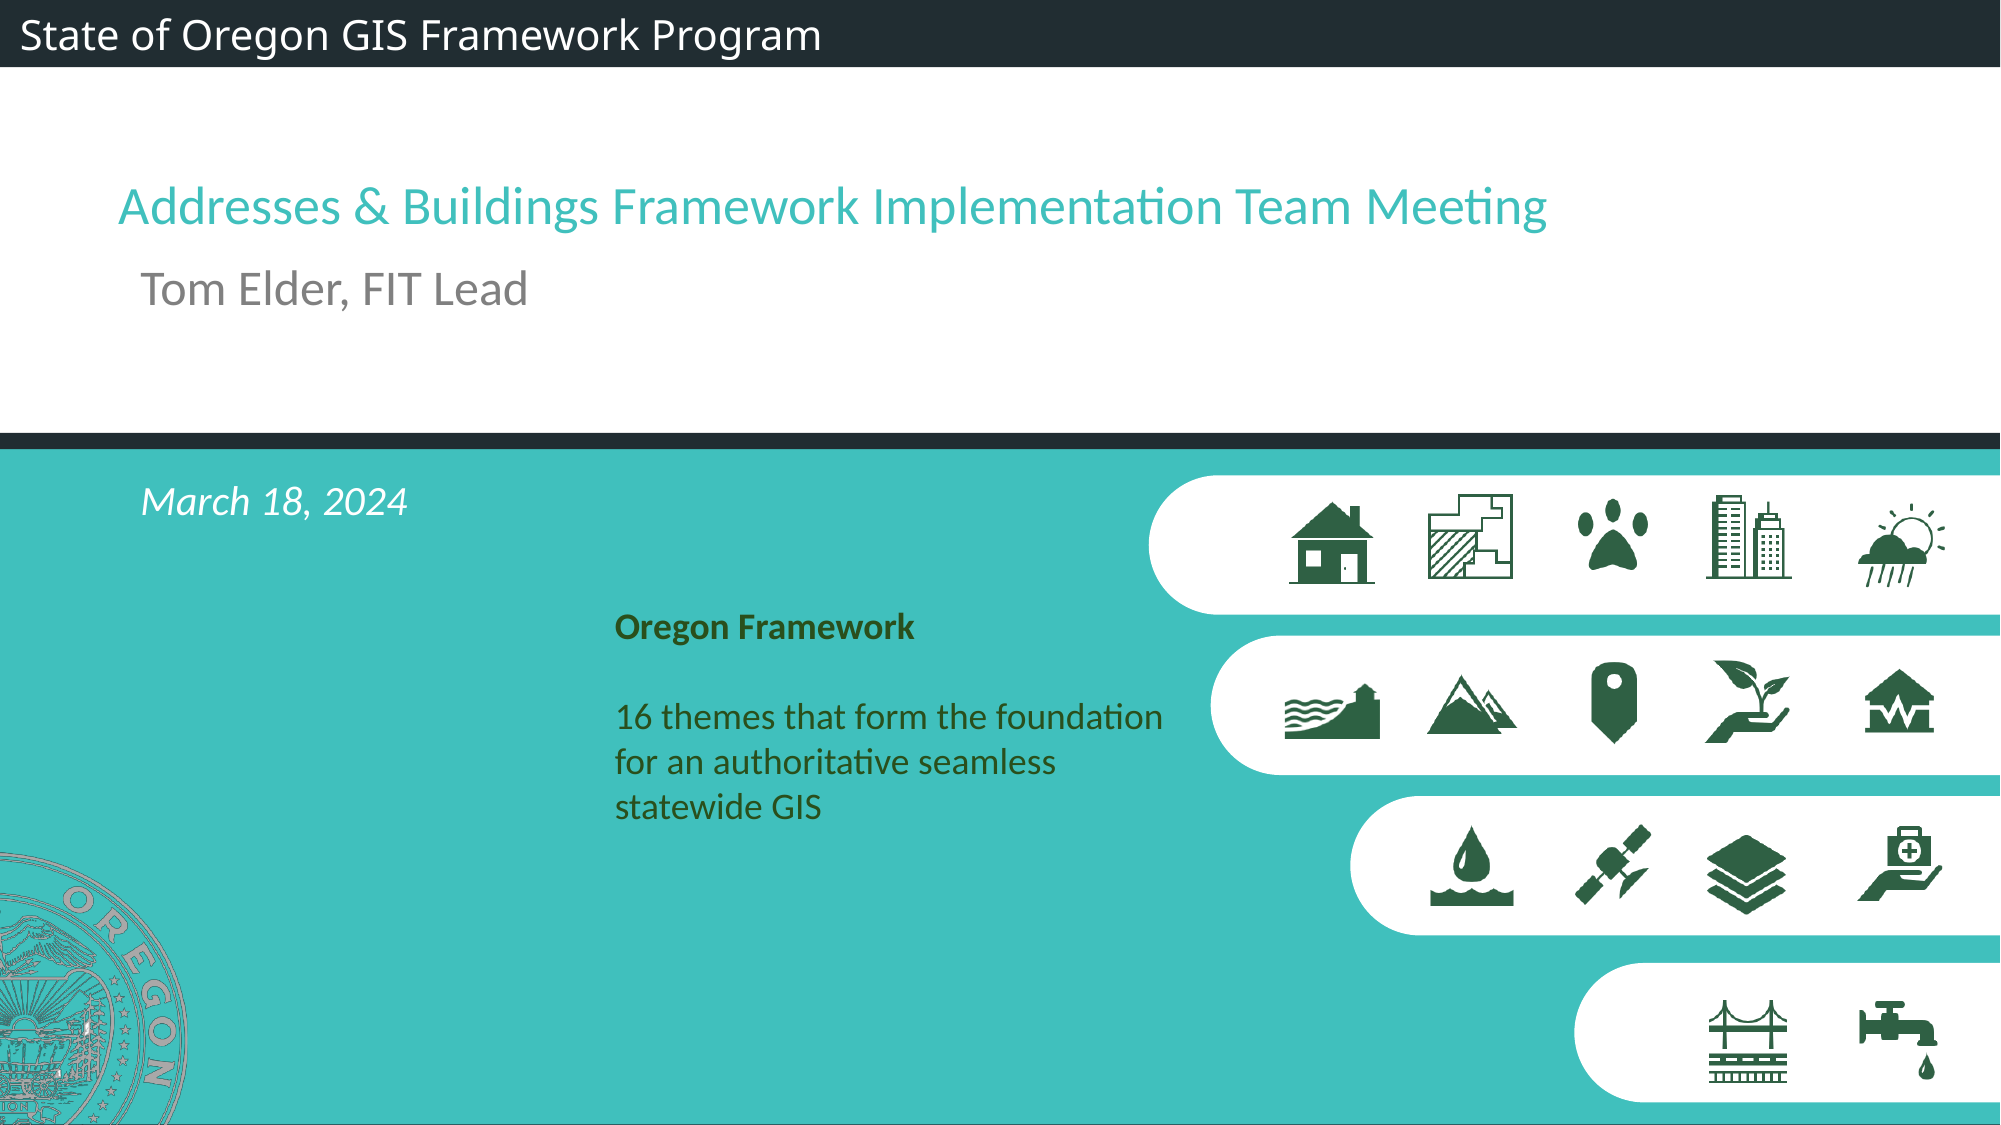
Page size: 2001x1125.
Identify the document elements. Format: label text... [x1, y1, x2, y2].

picture [1852, 990, 1949, 1082]
picture [1423, 491, 1521, 583]
picture [1699, 650, 1797, 750]
list March 18, 2024 [125, 471, 582, 535]
picture [1701, 992, 1795, 1084]
picture [1284, 641, 1382, 748]
picture [1852, 809, 1950, 901]
picture [1699, 491, 1796, 583]
picture [1284, 497, 1382, 589]
list Tom Elder, FIT Lead [125, 255, 1334, 365]
picture [1565, 814, 1662, 914]
picture [0, 852, 188, 1125]
picture [1852, 495, 1950, 602]
text_box Oregon Framework 16 themes that form the foundation for an authoritative seamless statewide GIS [599, 594, 1200, 835]
picture [1424, 813, 1519, 913]
picture [1699, 826, 1797, 917]
picture [1425, 650, 1519, 757]
picture [1566, 490, 1660, 583]
picture [1565, 652, 1662, 759]
picture [1852, 655, 1950, 755]
